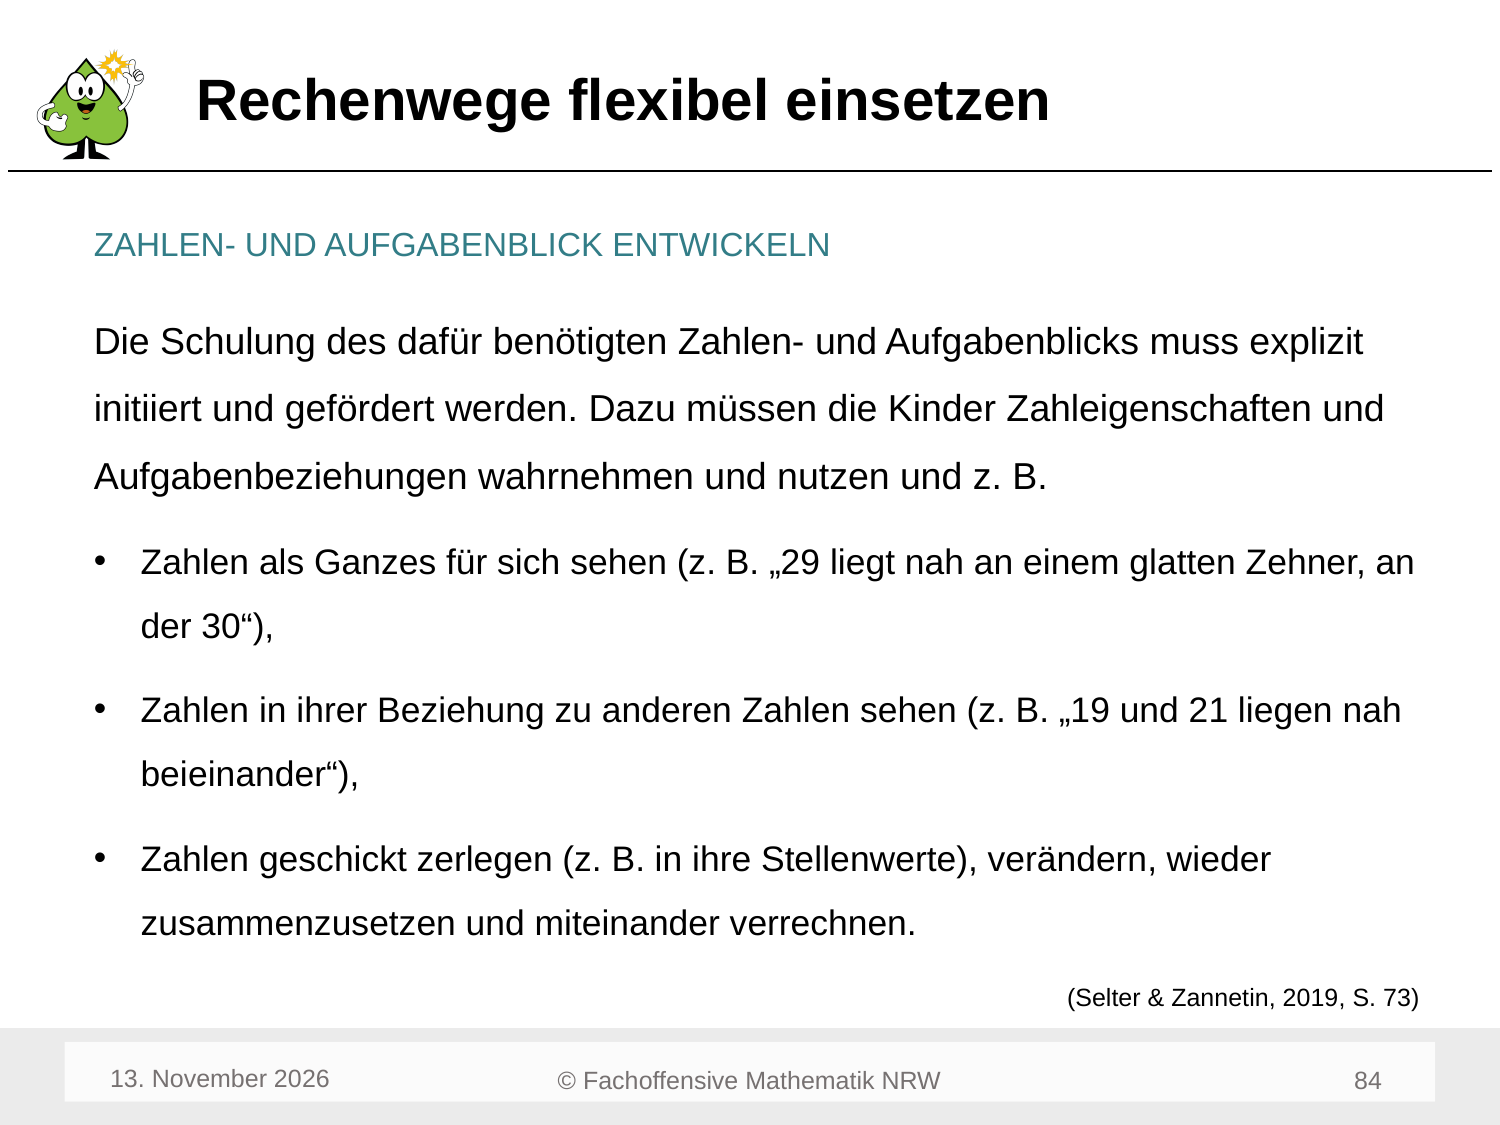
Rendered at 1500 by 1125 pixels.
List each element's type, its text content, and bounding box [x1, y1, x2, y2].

list ZAHLEN- UND AUFGABENBLICK ENTWICKELN [78, 195, 1423, 269]
picture [19, 42, 161, 163]
slide_number 84 [1059, 1042, 1397, 1102]
text_box (Selter & Zannetin, 2019, S. 73) [661, 974, 1435, 1020]
list Die Schulung des dafür benötigten Zahlen- und Aufgabenblicks muss explizit initiiert und gefördert werden. Dazu müssen die Kinder Zahleigenschaften und Aufgabenbeziehungen wahrnehmen und nutzen und z. B. Zahlen als Ganzes für sich sehen (z. B. „29 liegt nah an einem glatten Zehner, an der 30“), Zahlen in ihrer Beziehung zu anderen Zahlen sehen (z. B. „19 und 21 liegen nah beieinander“), Zahlen geschickt zerlegen (z. B. in ihre Stellenwerte), verändern, wieder zusammenzusetzen und miteinander verrechnen. [78, 286, 1472, 1012]
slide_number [95, 1039, 433, 1105]
title Rechenwege flexibel einsetzen [179, 62, 1330, 162]
